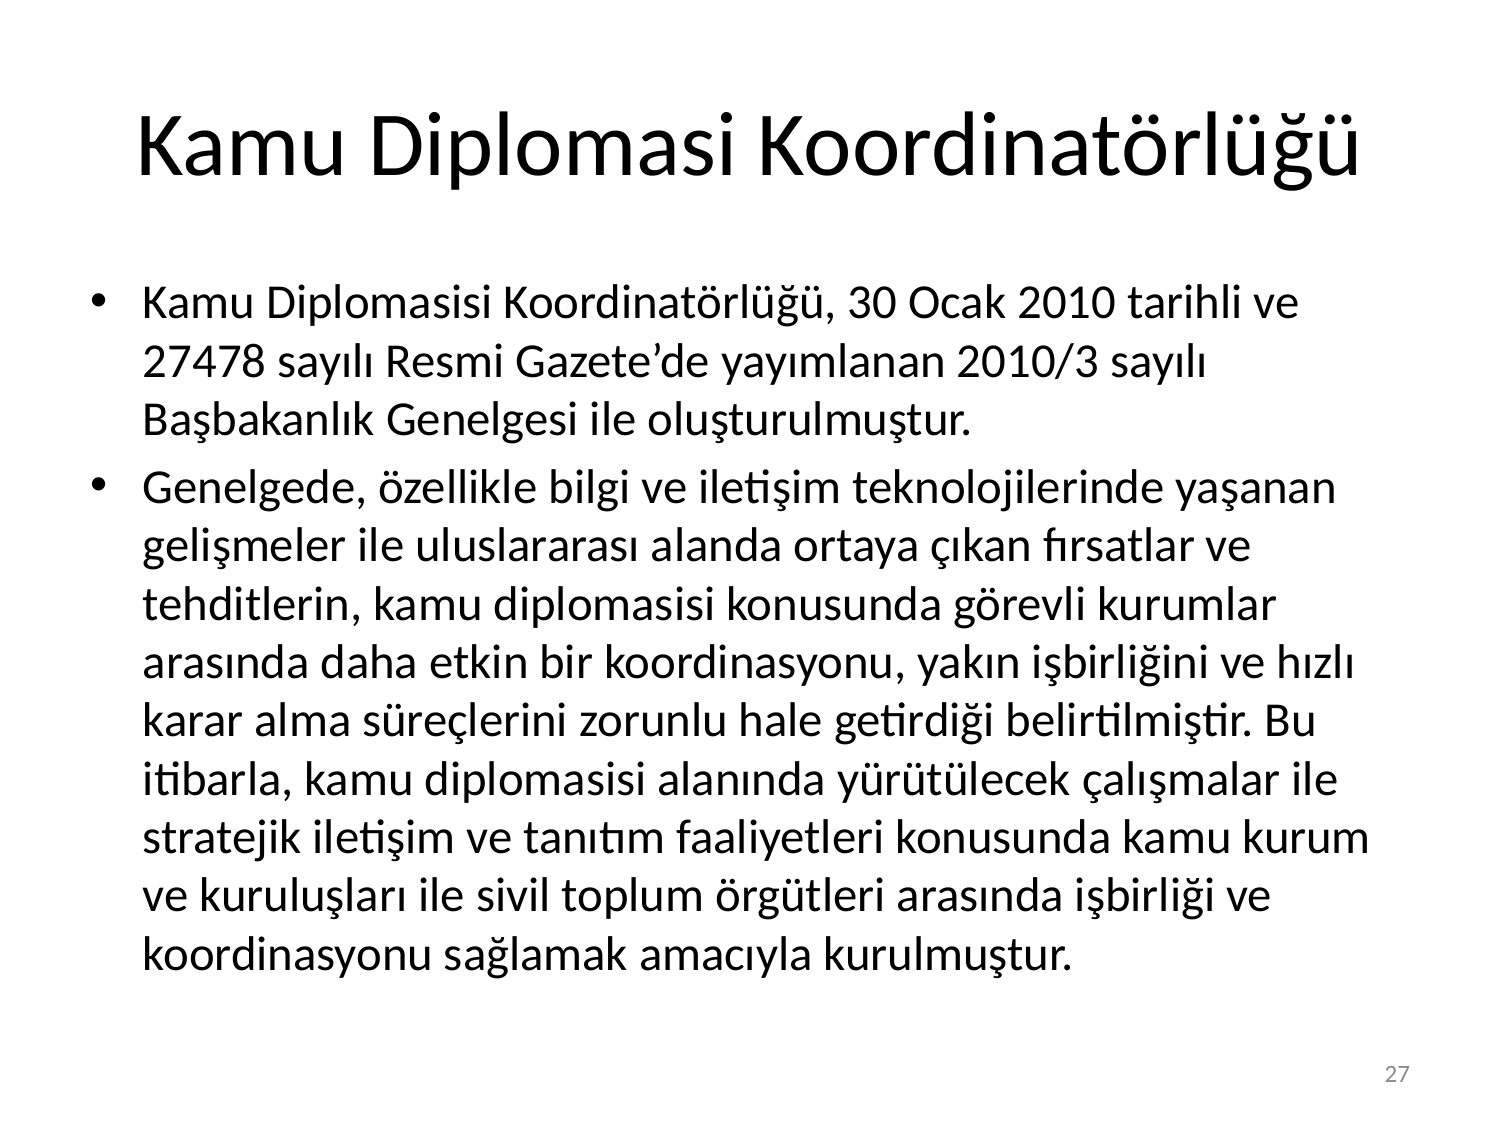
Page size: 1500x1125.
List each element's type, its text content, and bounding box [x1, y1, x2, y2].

title Kamu Diplomasi Koordinatörlüğü [75, 45, 1425, 233]
list Kamu Diplomasisi Koordinatörlüğü, 30 Ocak 2010 tarihli ve 27478 sayılı Resmi Gazete’de yayımlanan 2010/3 sayılı Başbakanlık Genelgesi ile oluşturulmuştur. Genelgede, özellikle bilgi ve iletişim teknolojilerinde yaşanan gelişmeler ile uluslararası alanda ortaya çıkan fırsatlar ve tehditlerin, kamu diplomasisi konusunda görevli kurumlar arasında daha etkin bir koordinasyonu, yakın işbirliğini ve hızlı karar alma süreçlerini zorunlu hale getirdiği belirtilmiştir. Bu itibarla, kamu diplomasisi alanında yürütülecek çalışmalar ile stratejik iletişim ve tanıtım faaliyetleri konusunda kamu kurum ve kuruluşları ile sivil toplum örgütleri arasında işbirliği ve koordinasyonu sağlamak amacıyla kurulmuştur. [75, 262, 1425, 1005]
slide_number 26 [1074, 1042, 1425, 1103]
